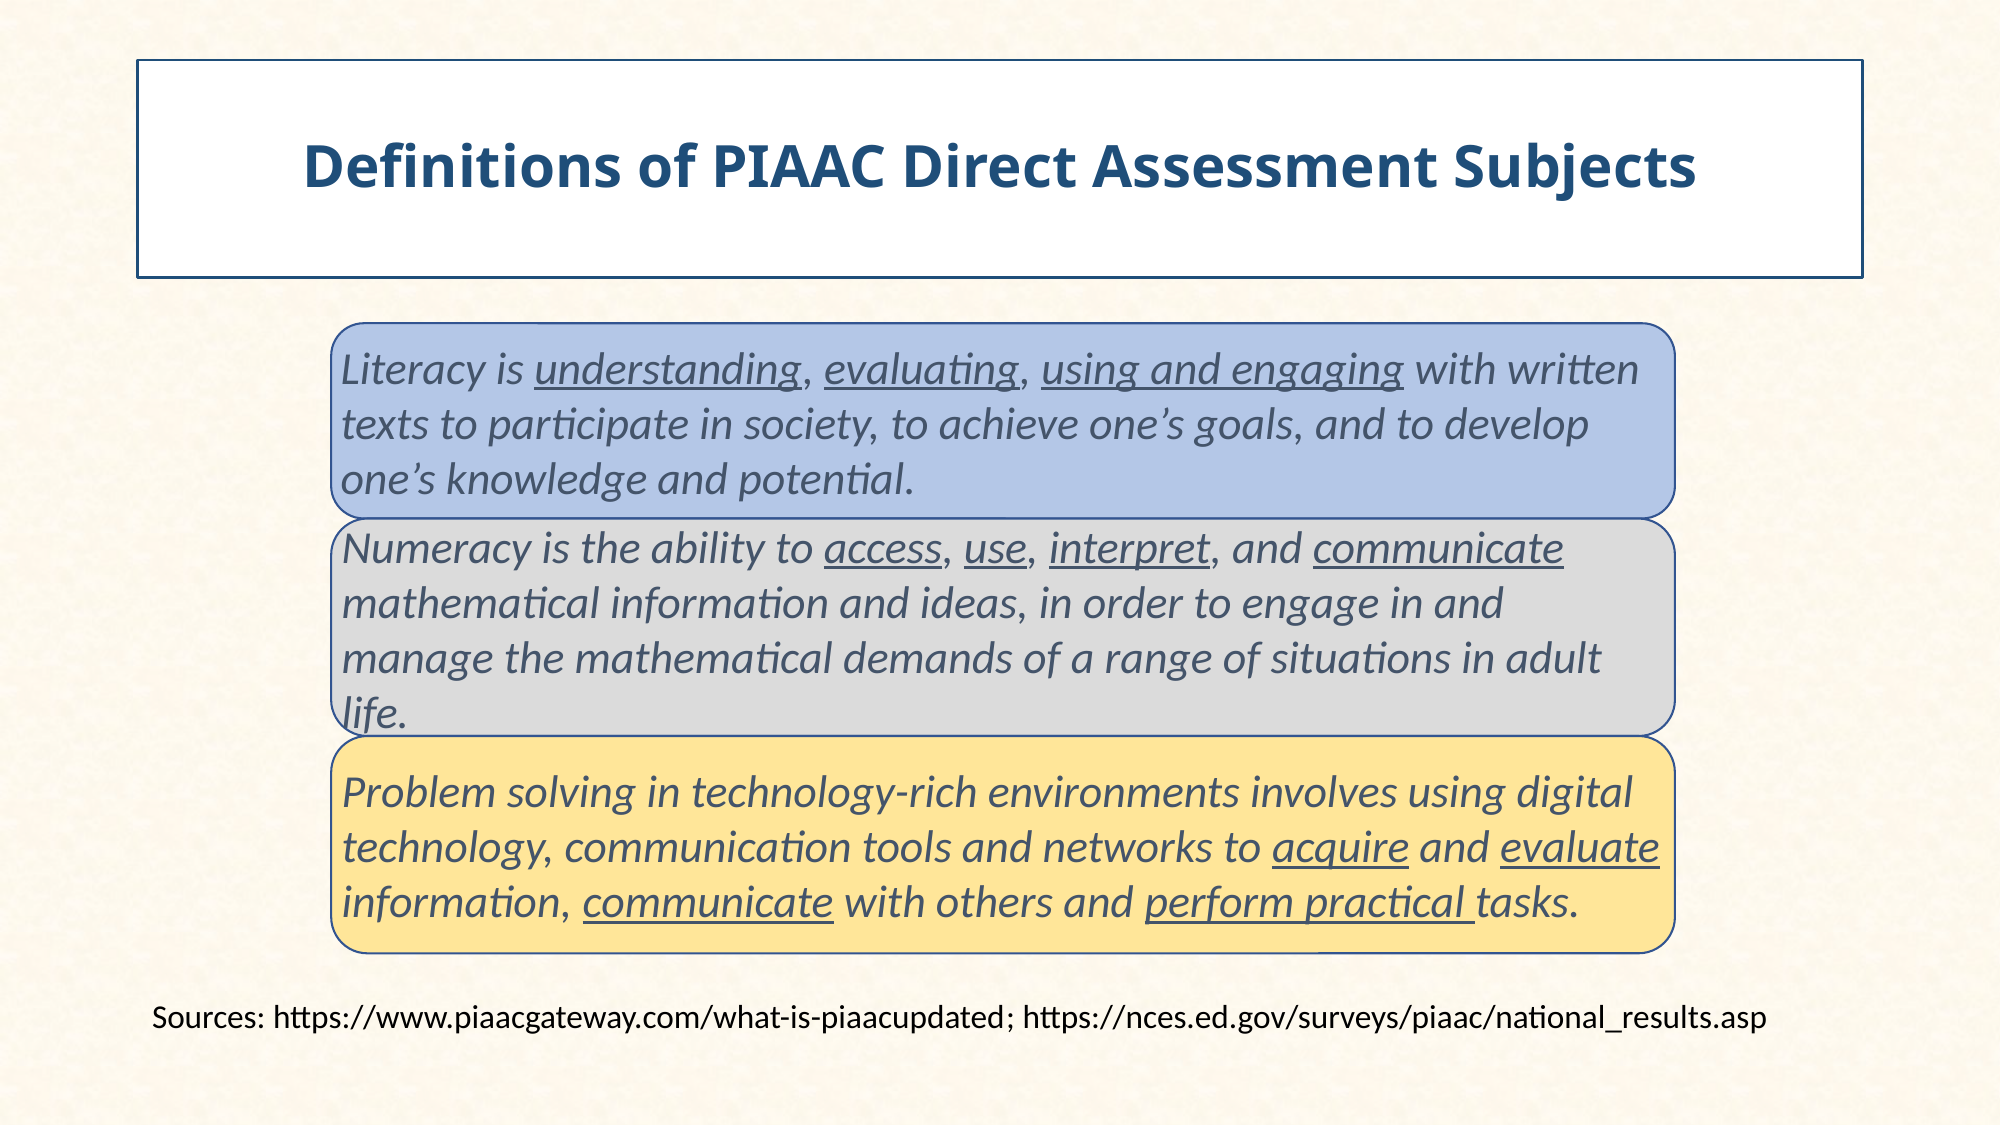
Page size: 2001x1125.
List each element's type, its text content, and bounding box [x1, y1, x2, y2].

text_box Literacy is understanding, evaluating, using and engaging with written texts to participate in society, to achieve one’s goals, and to develop one’s knowledge and potential. [330, 322, 1676, 519]
text_box Numeracy is the ability to access, use, interpret, and communicate mathematical information and ideas, in order to engage in and manage the mathematical demands of a range of situations in adult life. [330, 517, 1676, 736]
title Definitions of PIAAC Direct Assessment Subjects [137, 59, 1863, 278]
text_box Problem solving in technology-rich environments involves using digital technology, communication tools and networks to acquire and evaluate information, communicate with others and perform practical tasks. [330, 734, 1676, 955]
text_box Sources: https://www.piaacgateway.com/what-is-piaacupdated; https://nces.ed.gov/surveys/piaac/national_results.asp [137, 987, 1863, 1043]
